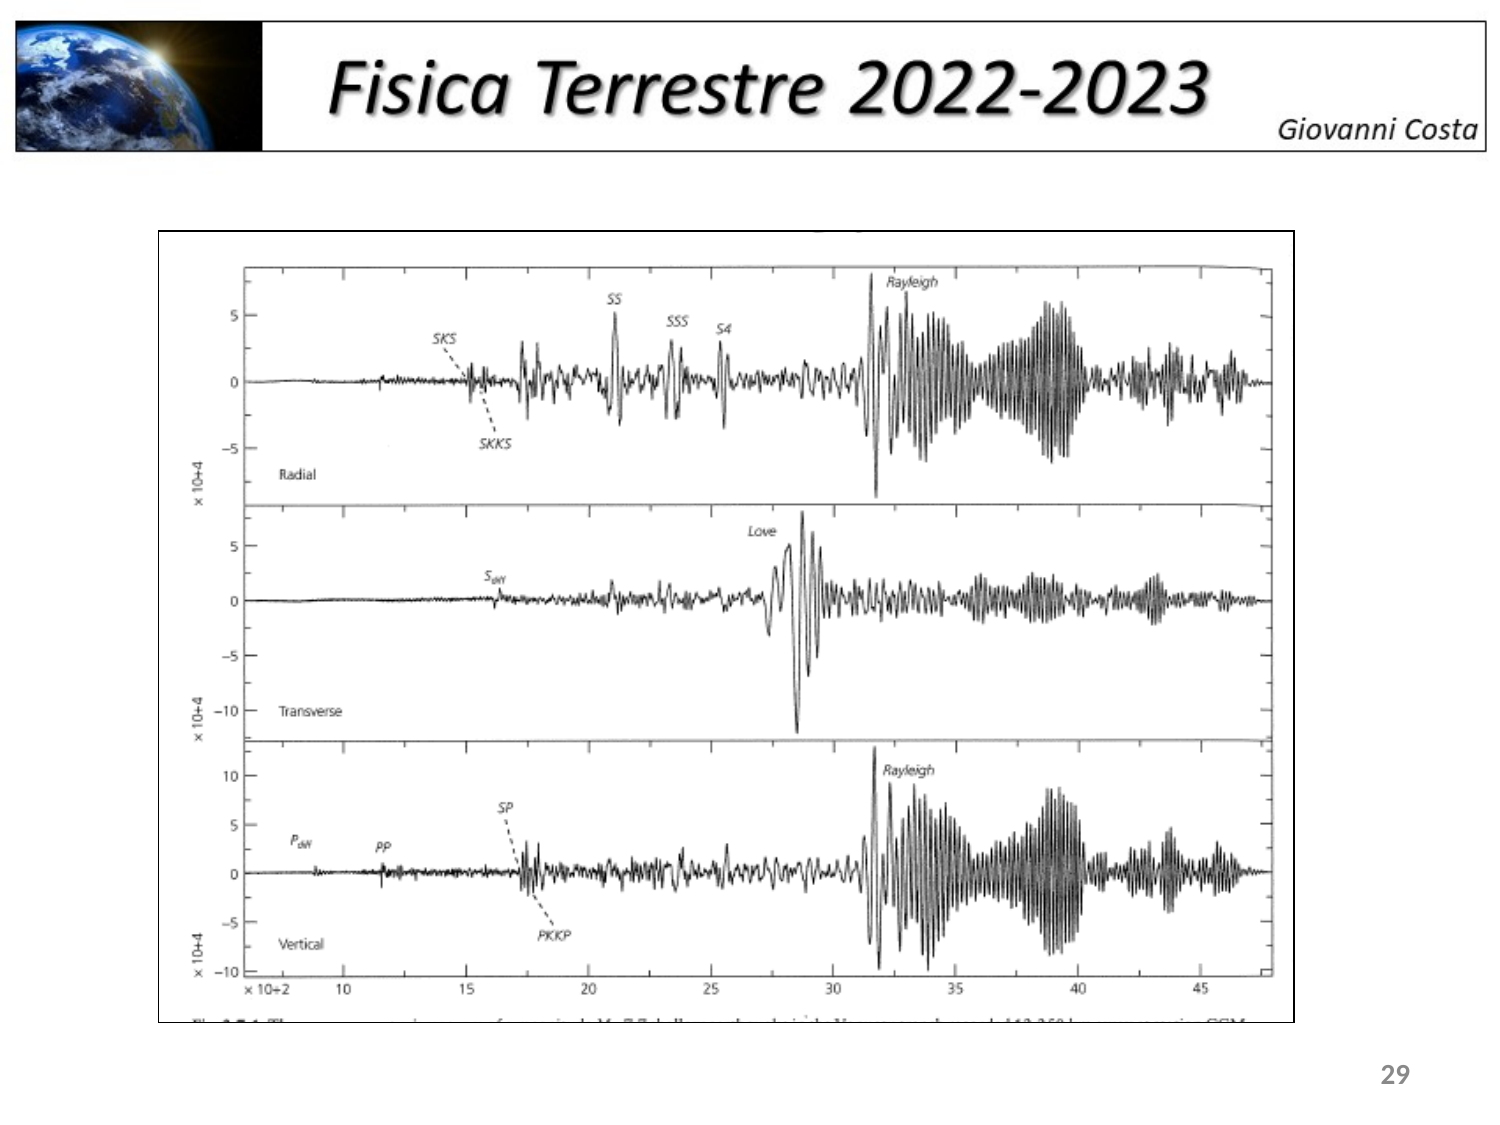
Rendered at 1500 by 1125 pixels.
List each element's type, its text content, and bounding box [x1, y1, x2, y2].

picture [0, 0, 1500, 1125]
text_box 29 [1074, 1042, 1425, 1103]
